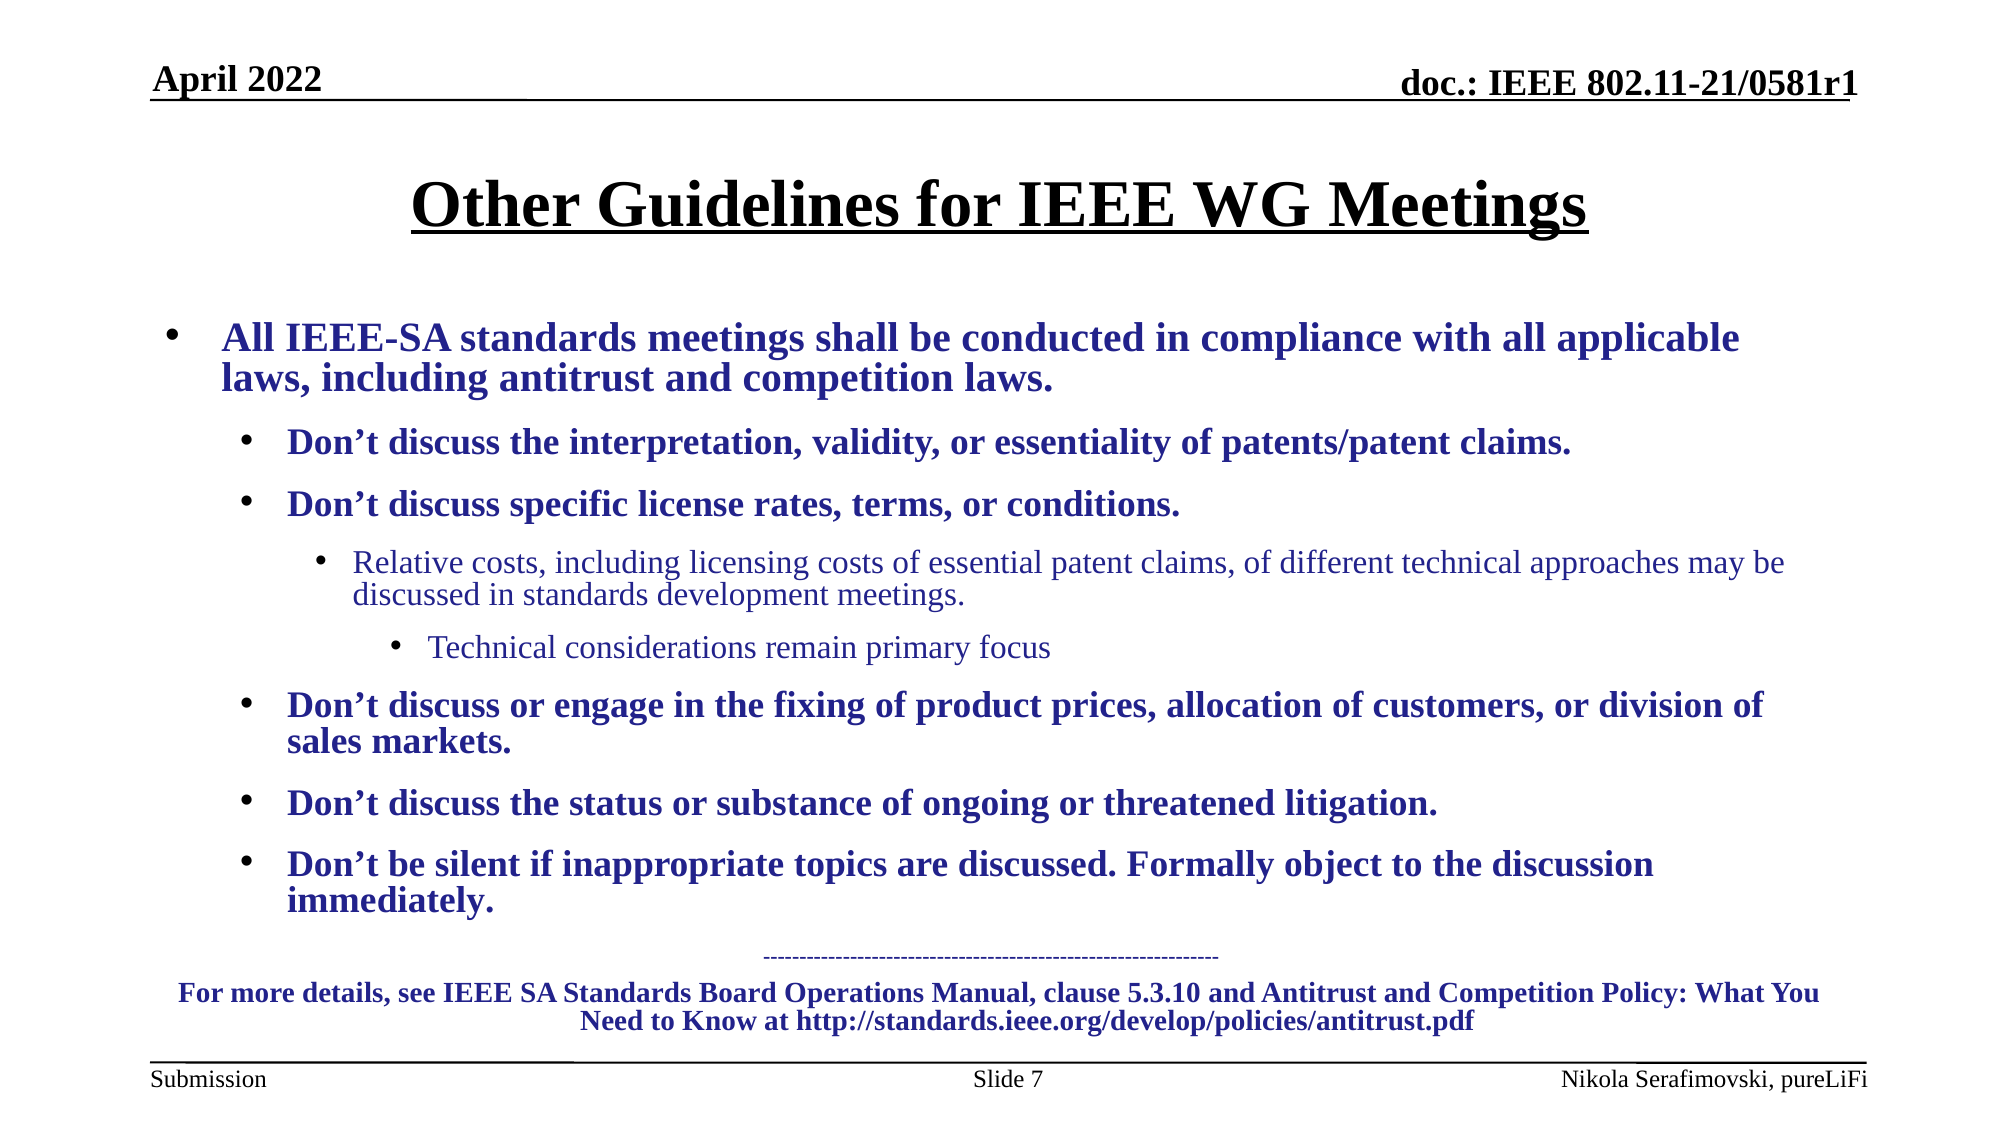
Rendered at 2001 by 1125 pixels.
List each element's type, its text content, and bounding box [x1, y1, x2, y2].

footer Nikola Serafimovski, pureLiFi [1171, 1061, 1869, 1093]
slide_number Slide 7 [950, 1061, 1067, 1123]
title Other Guidelines for IEEE WG Meetings [149, 112, 1850, 278]
list All IEEE-SA standards meetings shall be conducted in compliance with all applicable laws, including antitrust and competition laws. Don’t discuss the interpretation, validity, or essentiality of patents/patent claims. Don’t discuss specific license rates, terms, or conditions. Relative costs, including licensing costs of essential patent claims, of different technical approaches may be discussed in standards development meetings. Technical considerations remain primary focus Don’t discuss or engage in the fixing of product prices, allocation of customers, or division of sales markets. Don’t discuss the status or substance of ongoing or threatened litigation. Don’t be silent if inappropriate topics are discussed. Formally object to the discussion immediately. --------------------------------------------------------------- For more details, see IEEE SA Standards Board Operations Manual, clause 5.3.10 and Antitrust and Competition Policy: What You Need to Know at http://standards.ieee.org/develop/policies/antitrust.pdf [149, 278, 1850, 954]
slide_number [152, 54, 563, 100]
